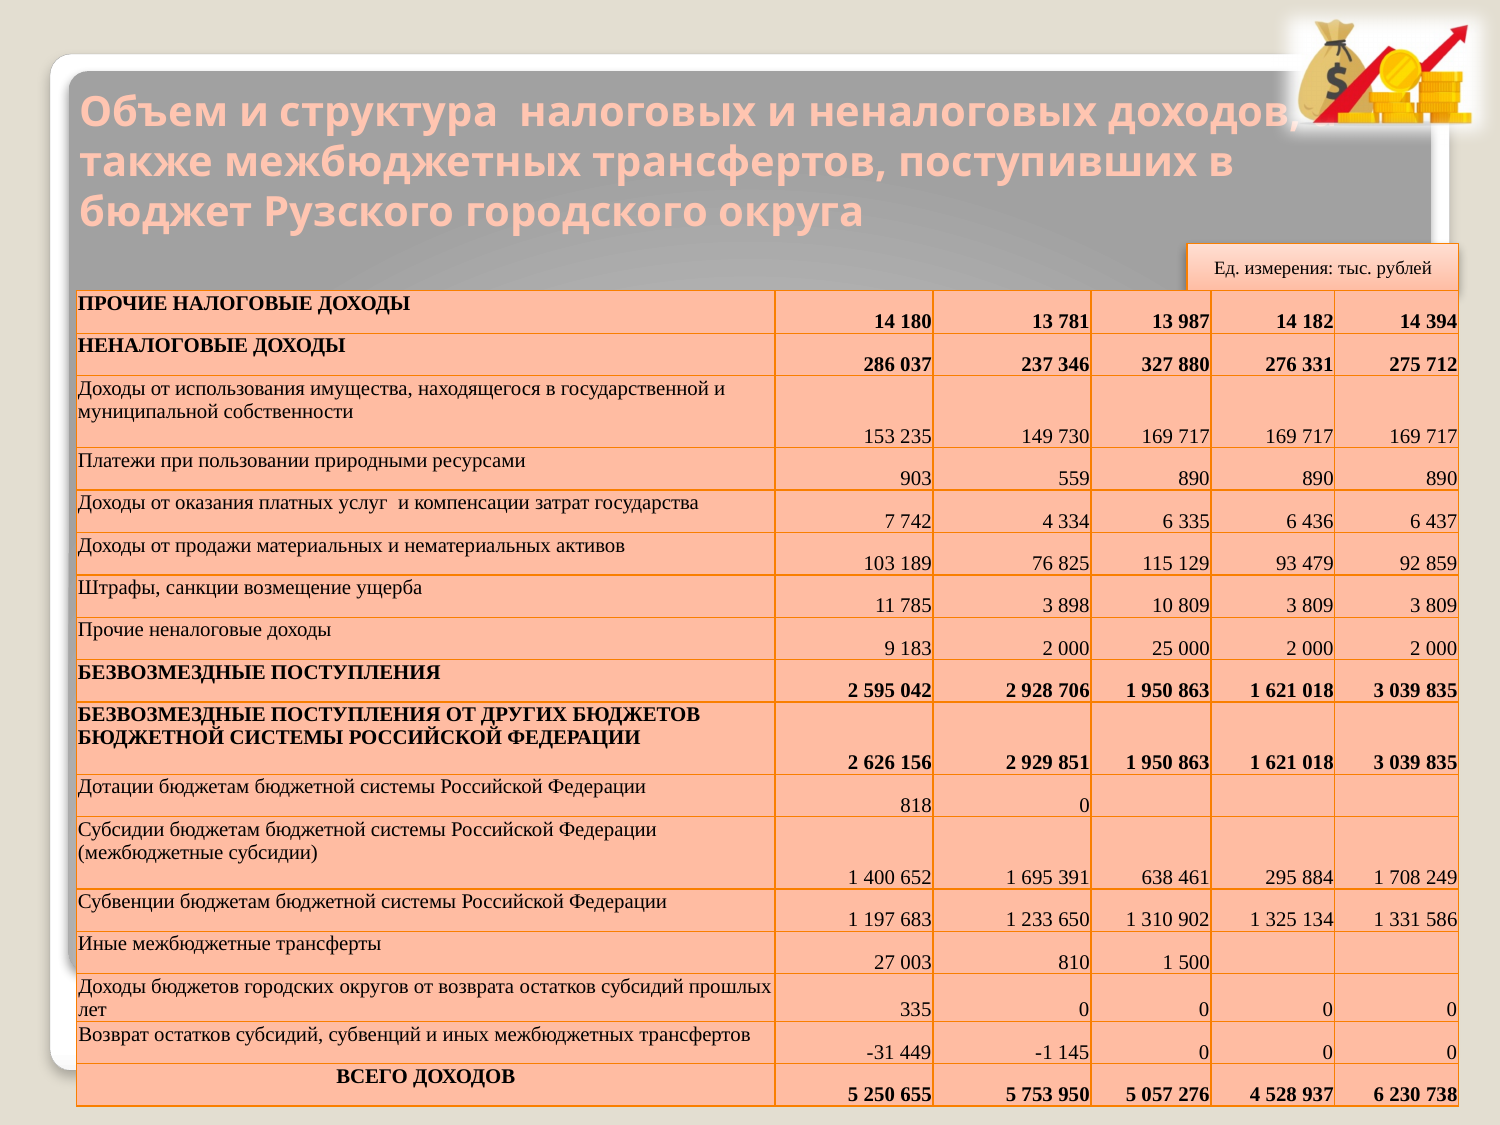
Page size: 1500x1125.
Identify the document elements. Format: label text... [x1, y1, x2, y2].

table_cell 6 230 738 [1335, 1064, 1458, 1105]
table_cell 0 [1212, 1022, 1334, 1063]
table_cell Дотации бюджетам бюджетной системы Российской Федерации [77, 775, 774, 816]
table_cell 1 233 650 [934, 890, 1090, 931]
table_cell 890 [1335, 448, 1458, 489]
table_cell 153 235 [776, 376, 932, 447]
table_cell Доходы от продажи материальных и нематериальных активов [77, 533, 774, 574]
table_cell 1 621 018 [1212, 660, 1334, 701]
table_cell НЕНАЛОГОВЫЕ ДОХОДЫ [77, 334, 774, 375]
table_cell 1 500 [1092, 932, 1210, 973]
table_cell 9 183 [776, 618, 932, 659]
table_cell 1 950 863 [1092, 660, 1210, 701]
table_cell [1335, 932, 1458, 973]
table_header 14 180 [776, 291, 932, 333]
table_cell 169 717 [1212, 376, 1334, 447]
table_cell Субсидии бюджетам бюджетной системы Российской Федерации (межбюджетные субсидии) [77, 817, 774, 888]
table_cell 93 479 [1212, 533, 1334, 574]
table_cell 1 197 683 [776, 890, 932, 931]
table_cell -1 145 [934, 1022, 1090, 1063]
table_cell 1 400 652 [776, 817, 932, 888]
table_cell 1 331 586 [1335, 890, 1458, 931]
table_cell 2 000 [934, 618, 1090, 659]
table_cell 6 436 [1212, 491, 1334, 532]
table_cell 10 809 [1092, 576, 1210, 617]
table_cell [1335, 775, 1458, 816]
table_cell 1 325 134 [1212, 890, 1334, 931]
table_cell 295 884 [1212, 817, 1334, 888]
picture [1269, 0, 1500, 150]
table_cell 27 003 [776, 932, 932, 973]
table_cell 327 880 [1092, 334, 1210, 375]
table_cell 4 334 [934, 491, 1090, 532]
table_cell 76 825 [934, 533, 1090, 574]
table_cell Прочие неналоговые доходы [77, 618, 774, 659]
table_cell 1 310 902 [1092, 890, 1210, 931]
table_cell 5 057 276 [1092, 1064, 1210, 1105]
table_cell 0 [934, 974, 1090, 1021]
table_cell 92 859 [1335, 533, 1458, 574]
table_cell 2 928 706 [934, 660, 1090, 701]
table_cell Субвенции бюджетам бюджетной системы Российской Федерации [77, 890, 774, 931]
table_header 13 781 [934, 291, 1090, 333]
table_cell 890 [1212, 448, 1334, 489]
table_cell 3 039 835 [1335, 660, 1458, 701]
table_cell -31 449 [776, 1022, 932, 1063]
table_cell Доходы от оказания платных услуг и компенсации затрат государства [77, 491, 774, 532]
table_cell 1 708 249 [1335, 817, 1458, 888]
table_cell 169 717 [1092, 376, 1210, 447]
table_cell 335 [776, 974, 932, 1021]
table_cell 0 [1092, 1022, 1210, 1063]
table_cell 286 037 [776, 334, 932, 375]
title Объем и структура налоговых и неналоговых доходов, а также межбюджетных трансфертов, поступивших в бюджет Рузского городского округа [64, 54, 1392, 243]
table_cell 1 950 863 [1092, 703, 1210, 774]
table_cell 0 [1212, 974, 1334, 1021]
table_cell 5 250 655 [776, 1064, 932, 1105]
table_header 13 987 [1092, 291, 1210, 333]
table_cell 0 [1335, 1022, 1458, 1063]
table_cell 903 [776, 448, 932, 489]
table_cell ВСЕГО ДОХОДОВ [77, 1064, 774, 1105]
table_cell 0 [1335, 974, 1458, 1021]
table_cell Штрафы, санкции возмещение ущерба [77, 576, 774, 617]
table_cell Доходы от использования имущества, находящегося в государственной и муниципальной собственности [77, 376, 774, 447]
table_cell 6 335 [1092, 491, 1210, 532]
table_cell Доходы бюджетов городских округов от возврата остатков субсидий прошлых лет [77, 974, 774, 1021]
table_cell 2 000 [1335, 618, 1458, 659]
table_cell 276 331 [1212, 334, 1334, 375]
table_cell 890 [1092, 448, 1210, 489]
table_cell [1092, 775, 1210, 816]
table_cell 0 [1092, 974, 1210, 1021]
table_cell 638 461 [1092, 817, 1210, 888]
table_header ПРОЧИЕ НАЛОГОВЫЕ ДОХОДЫ [77, 291, 774, 333]
table_cell Платежи при пользовании природными ресурсами [77, 448, 774, 489]
table_cell 3 898 [934, 576, 1090, 617]
table_cell 2 929 851 [934, 703, 1090, 774]
table_cell 11 785 [776, 576, 932, 617]
table_cell 559 [934, 448, 1090, 489]
table_cell 169 717 [1335, 376, 1458, 447]
table_cell 237 346 [934, 334, 1090, 375]
table_cell 4 528 937 [1212, 1064, 1334, 1105]
table_cell [1212, 775, 1334, 816]
table_cell 3 039 835 [1335, 703, 1458, 774]
table_cell 103 189 [776, 533, 932, 574]
table_cell Возврат остатков субсидий, субвенций и иных межбюджетных трансфертов [77, 1022, 774, 1063]
table_cell 1 621 018 [1212, 703, 1334, 774]
table_cell БЕЗВОЗМЕЗДНЫЕ ПОСТУПЛЕНИЯ [77, 660, 774, 701]
table_cell 7 742 [776, 491, 932, 532]
table_cell 25 000 [1092, 618, 1210, 659]
table_header 14 182 [1212, 291, 1334, 333]
table_cell 115 129 [1092, 533, 1210, 574]
table_cell Иные межбюджетные трансферты [77, 932, 774, 973]
table_cell 2 595 042 [776, 660, 932, 701]
table_cell [1212, 932, 1334, 973]
table_cell 3 809 [1335, 576, 1458, 617]
table_cell 149 730 [934, 376, 1090, 447]
table_cell 0 [934, 775, 1090, 816]
table_cell 818 [776, 775, 932, 816]
table_cell 1 695 391 [934, 817, 1090, 888]
table_header 14 394 [1335, 291, 1458, 333]
table_cell 2 626 156 [776, 703, 932, 774]
table_cell 5 753 950 [934, 1064, 1090, 1105]
table_cell 6 437 [1335, 491, 1458, 532]
table_cell 810 [934, 932, 1090, 973]
table_cell БЕЗВОЗМЕЗДНЫЕ ПОСТУПЛЕНИЯ ОТ ДРУГИХ БЮДЖЕТОВ БЮДЖЕТНОЙ СИСТЕМЫ РОССИЙСКОЙ ФЕДЕРАЦИИ [77, 703, 774, 774]
text_box Ед. измерения: тыс. рублей [1186, 243, 1459, 290]
table_cell 2 000 [1212, 618, 1334, 659]
table_cell 3 809 [1212, 576, 1334, 617]
